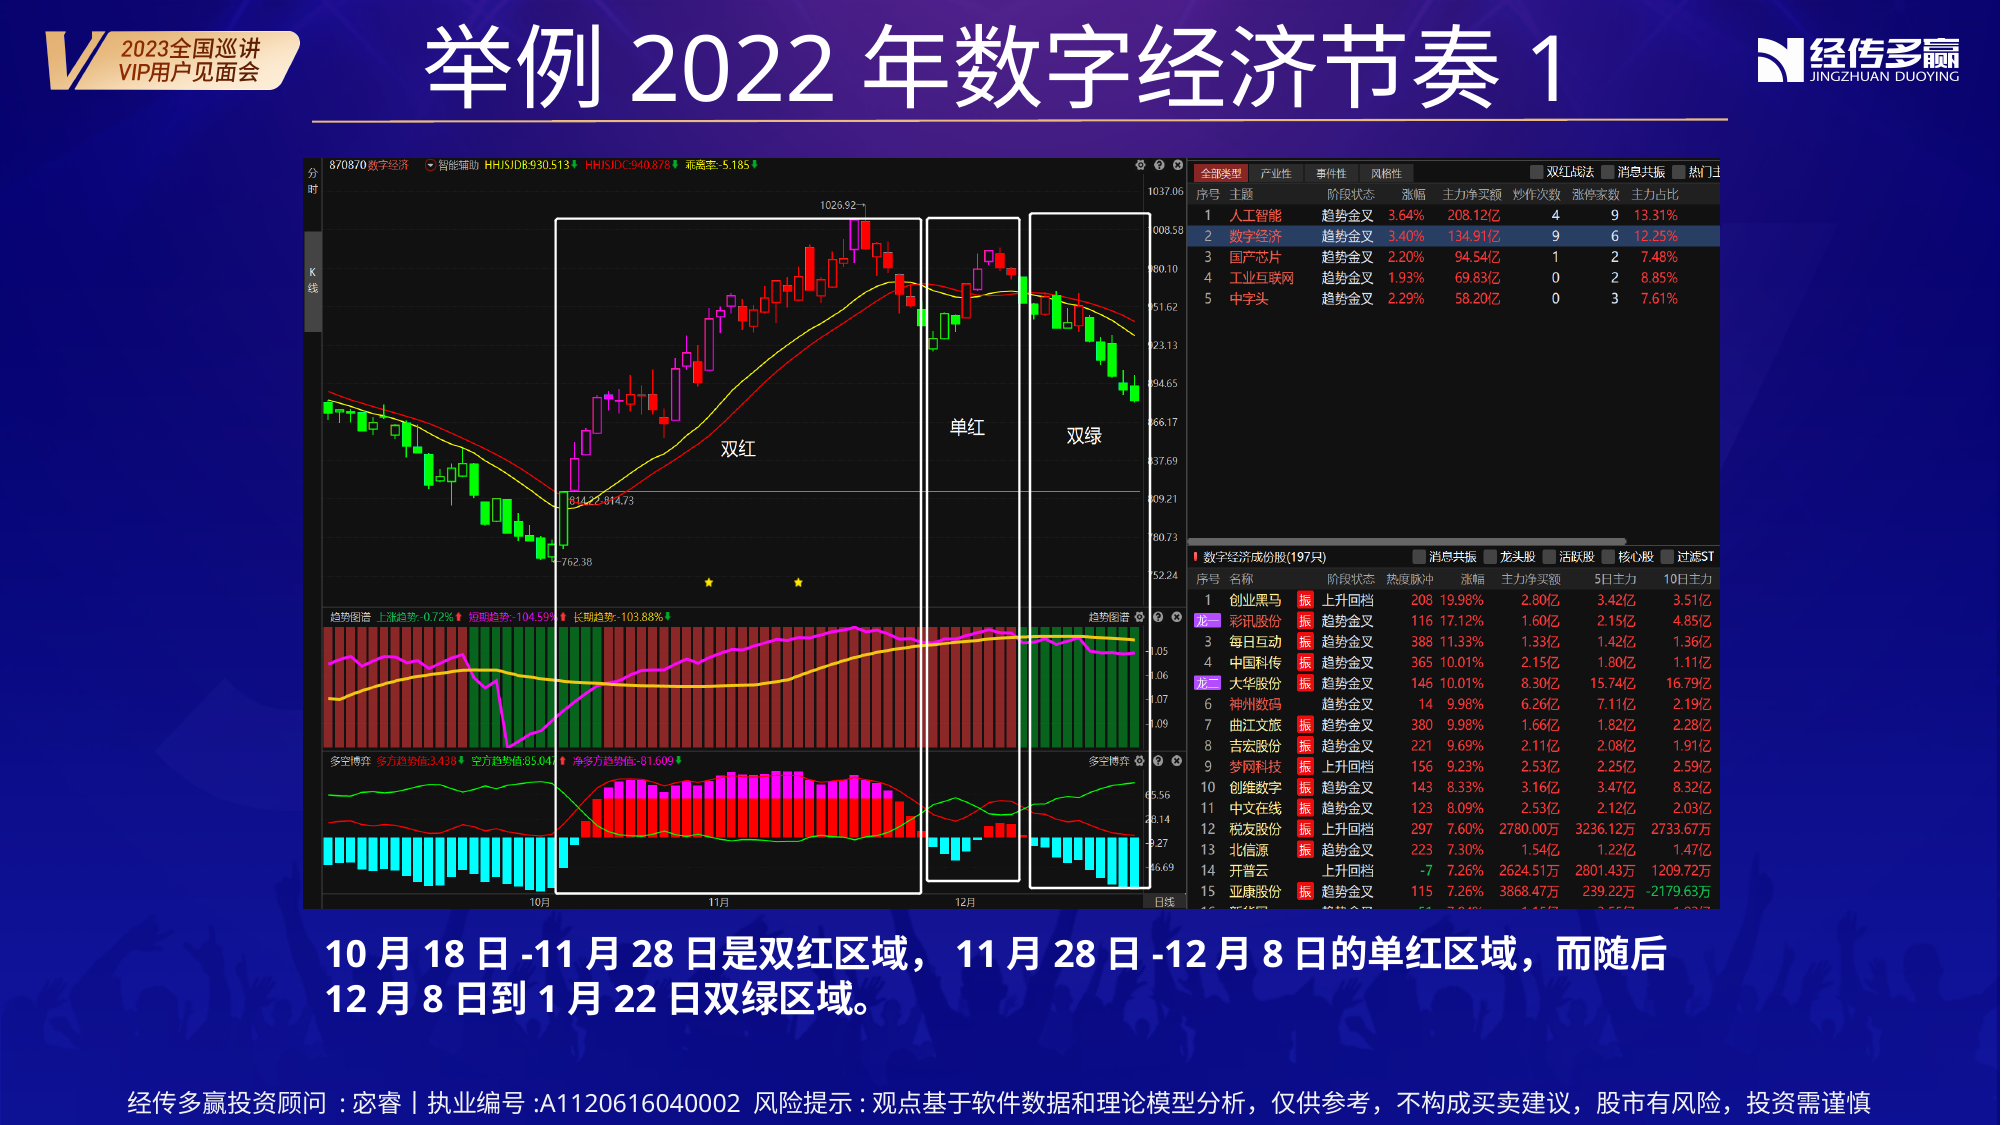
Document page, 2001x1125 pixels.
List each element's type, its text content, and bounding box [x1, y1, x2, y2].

text_box 10月18日-11月28日是双红区域，11月28日-12月8日的单红区域，而随后12月8日到1月22日双绿区域。 [309, 922, 1720, 1029]
text_box 举例2022年数字经济节奏1 [0, 2, 2000, 128]
picture [0, 128, 2000, 1125]
